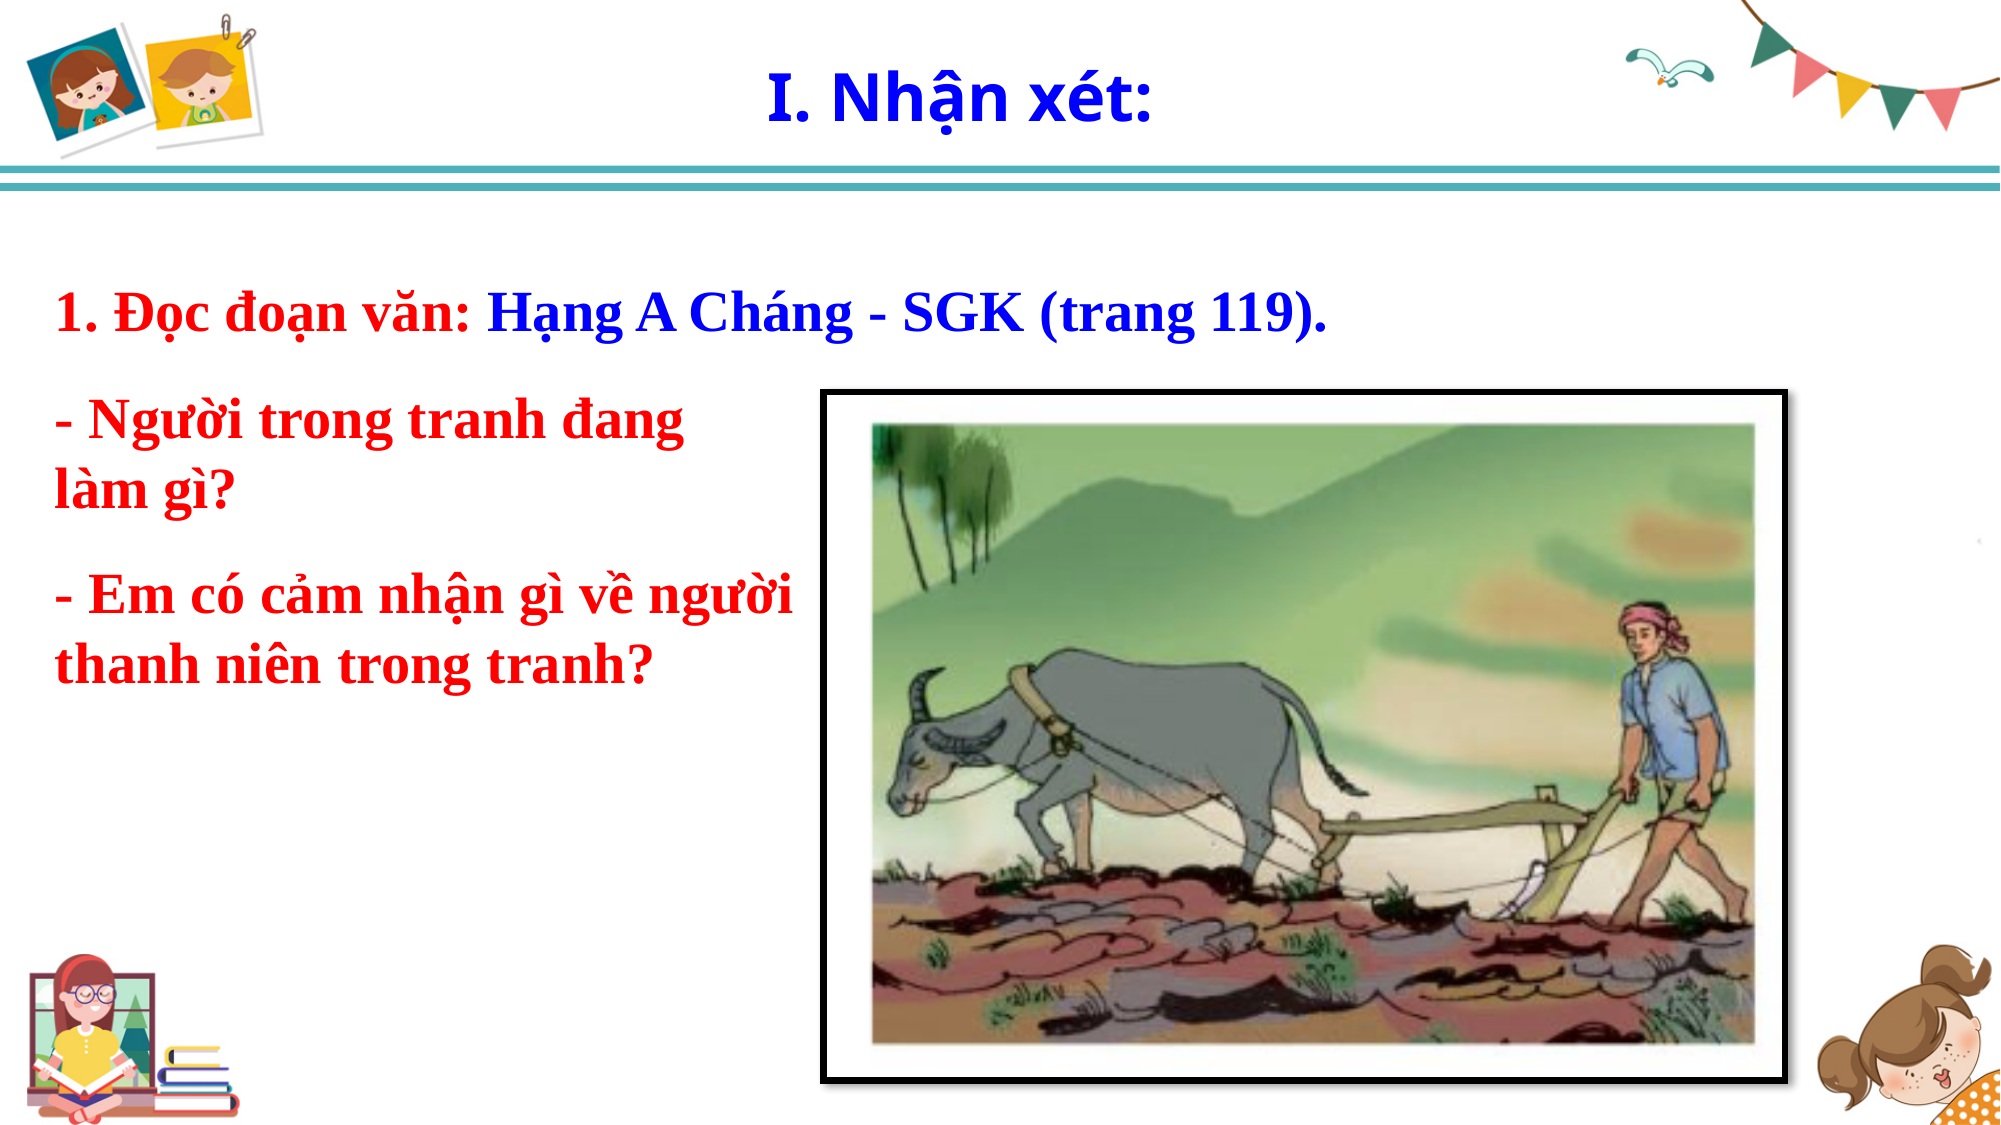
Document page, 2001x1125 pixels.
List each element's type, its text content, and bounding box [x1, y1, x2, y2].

text_box - Em có cảm nhận gì về người thanh niên trong tranh? [40, 548, 819, 703]
text_box [0, 165, 2000, 174]
text_box - Người trong tranh đang làm gì? [40, 373, 753, 528]
picture [0, 0, 2001, 1125]
text_box 1. Đọc đoạn văn: Hạng A Cháng - SGK (trang 119). [40, 265, 1541, 351]
text_box I. Nhận xét: [752, 47, 1341, 143]
